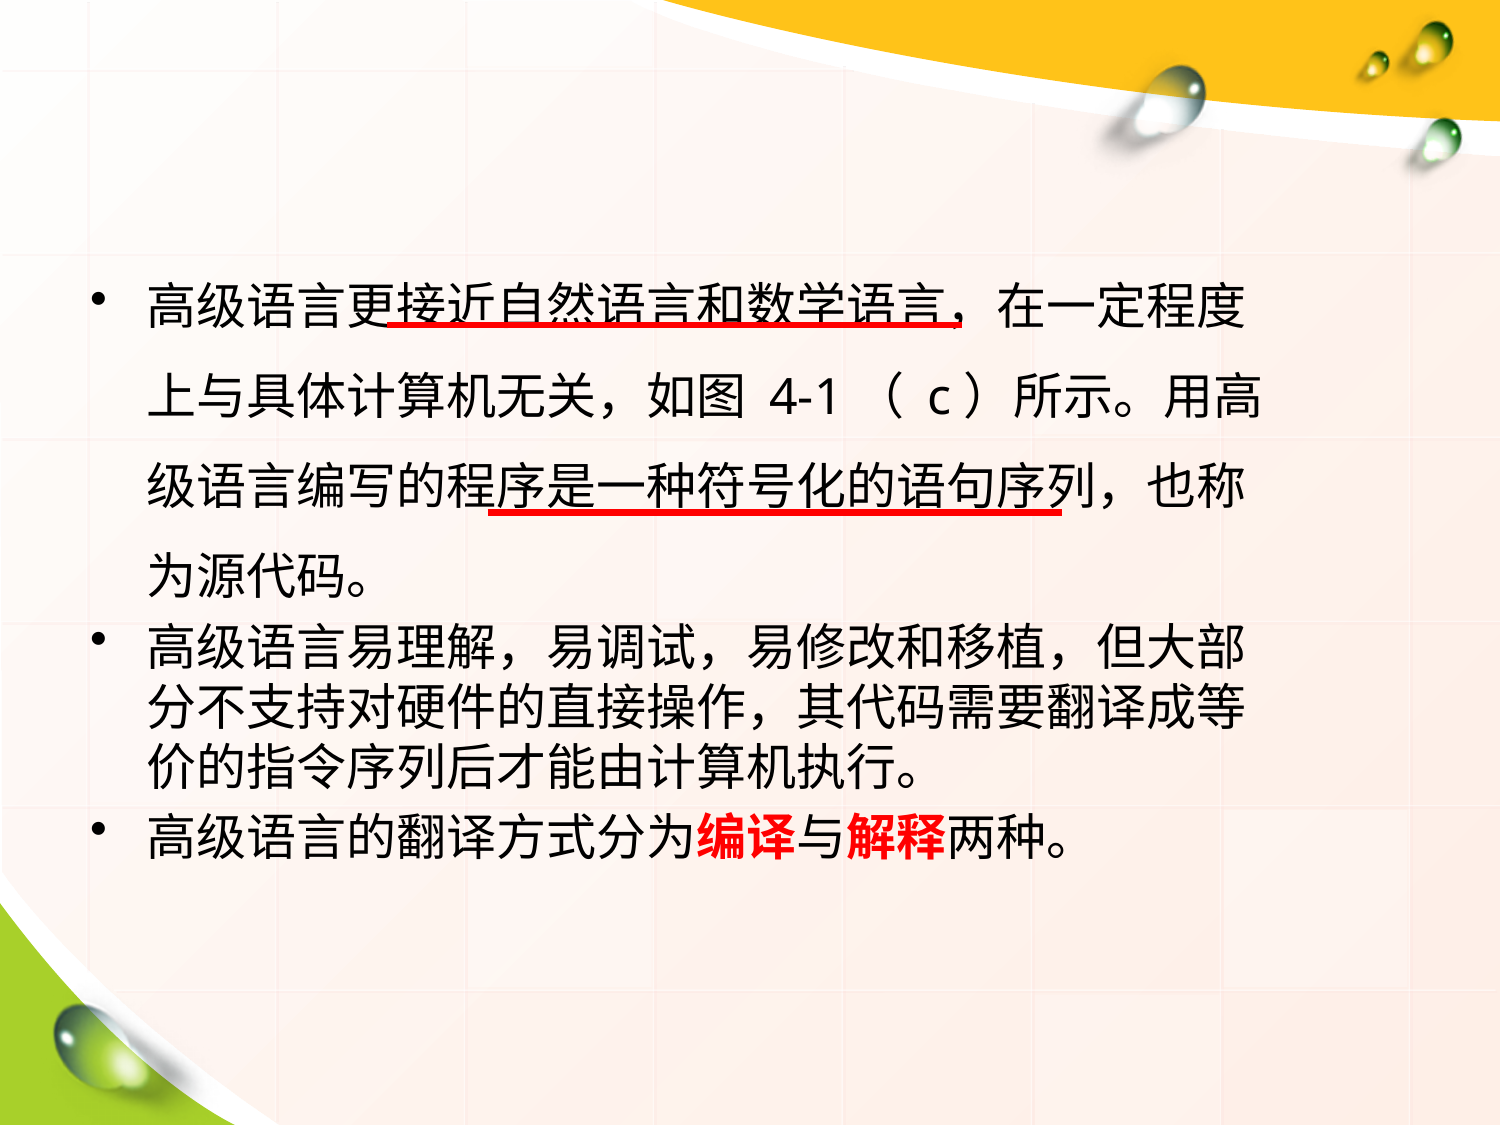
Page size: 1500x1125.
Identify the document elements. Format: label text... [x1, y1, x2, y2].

picture [0, 945, 230, 1125]
list 高级语言更接近自然语言和数学语言，在一定程度上与具体计算机无关，如图 4-1（ c）所示。用高级语言编写的程序是一种符号化的语句序列，也称为源代码。 高级语言易理解，易调试，易修改和移植，但大部分不支持对硬件的直接操作，其代码需要翻译成等价的指令序列后才能由计算机执行。 高级语言的翻译方式分为编译与解释两种。 [75, 237, 1300, 980]
picture [1055, 0, 1500, 306]
